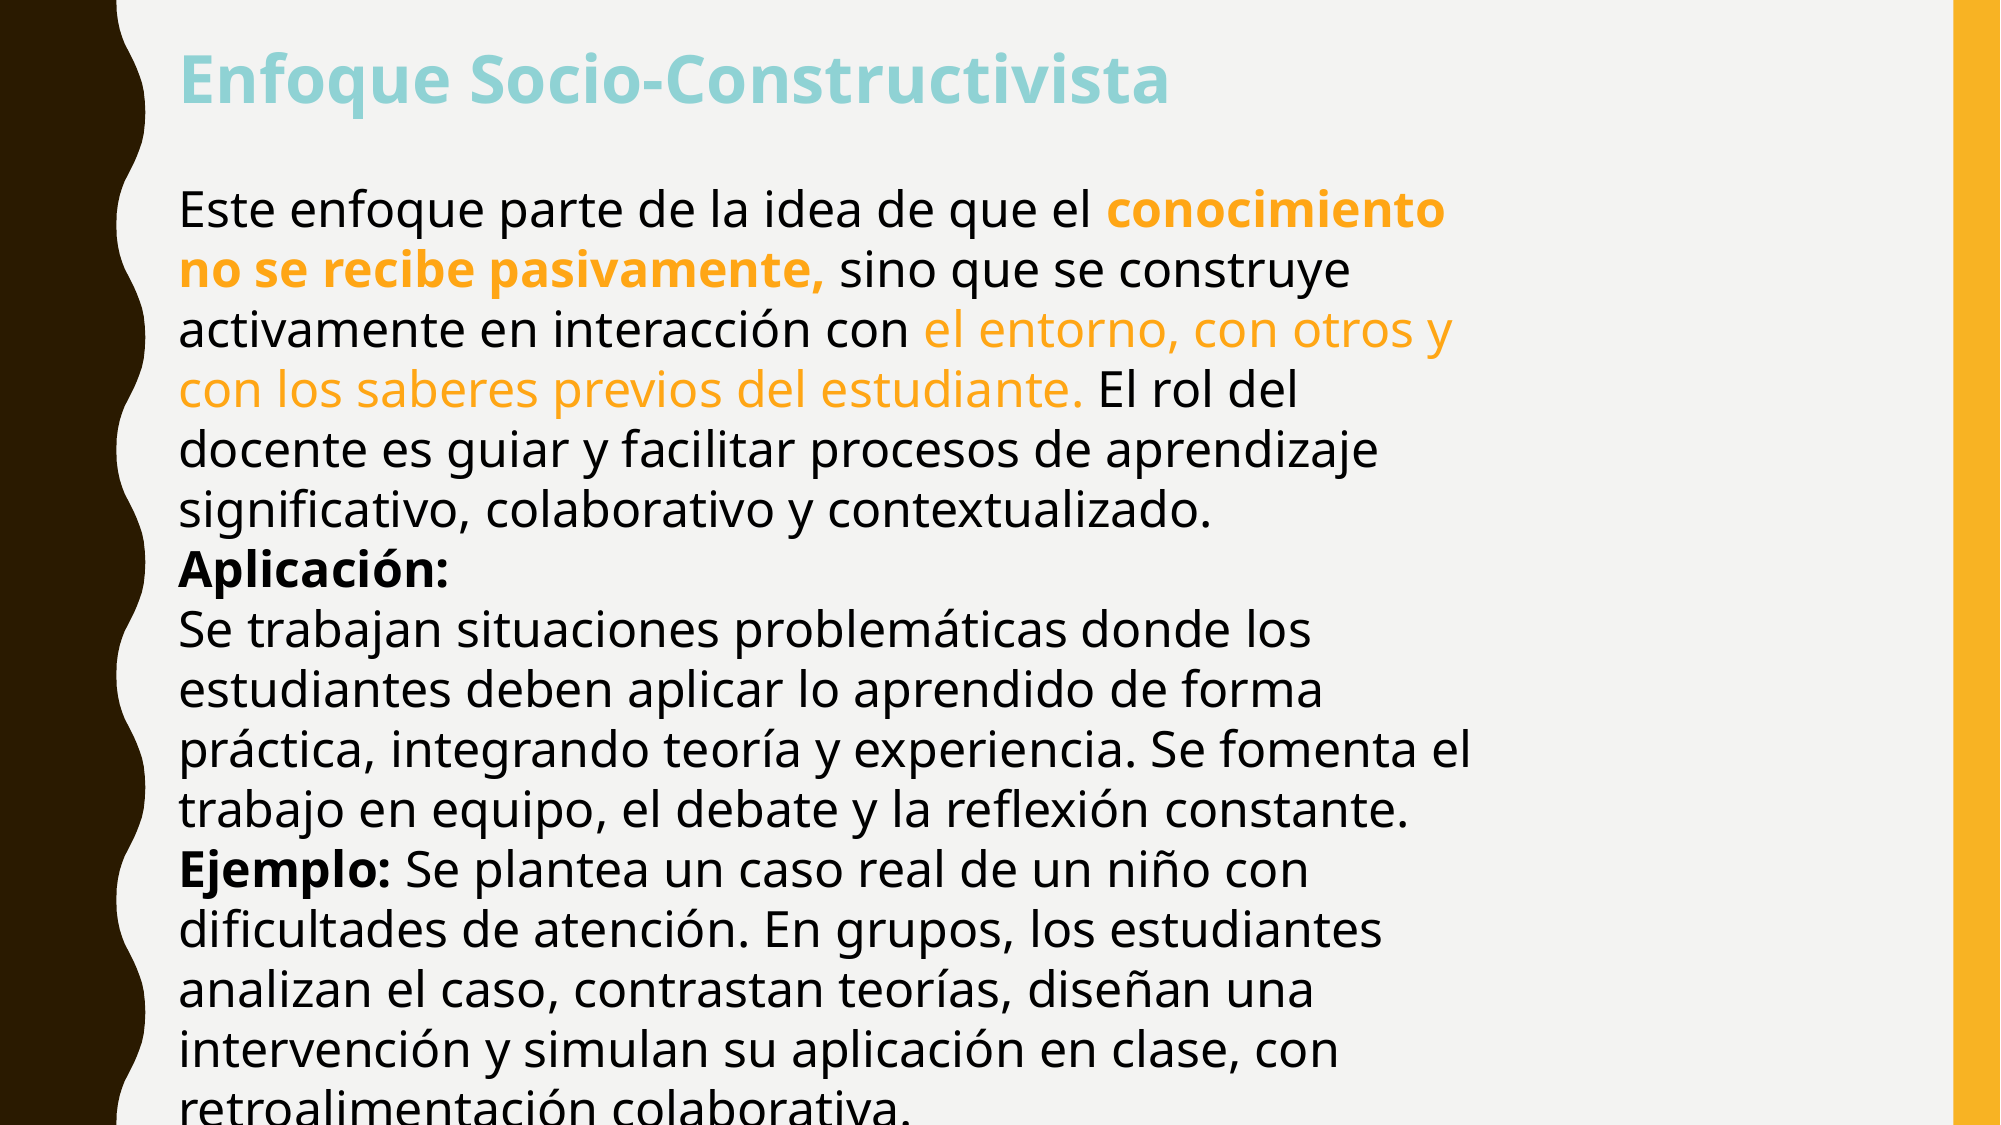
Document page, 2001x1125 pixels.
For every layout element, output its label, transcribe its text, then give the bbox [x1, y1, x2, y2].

text_box Enfoque Socio-Constructivista Este enfoque parte de la idea de que el conocimiento no se recibe pasivamente, sino que se construye activamente en interacción con el entorno, con otros y con los saberes previos del estudiante. El rol del docente es guiar y facilitar procesos de aprendizaje significativo, colaborativo y contextualizado. Aplicación: Se trabajan situaciones problemáticas donde los estudiantes deben aplicar lo aprendido de forma práctica, integrando teoría y experiencia. Se fomenta el trabajo en equipo, el debate y la reflexión constante. Ejemplo: Se plantea un caso real de un niño con dificultades de atención. En grupos, los estudiantes analizan el caso, contrastan teorías, diseñan una intervención y simulan su aplicación en clase, con retroalimentación colaborativa. [163, 29, 1516, 1125]
